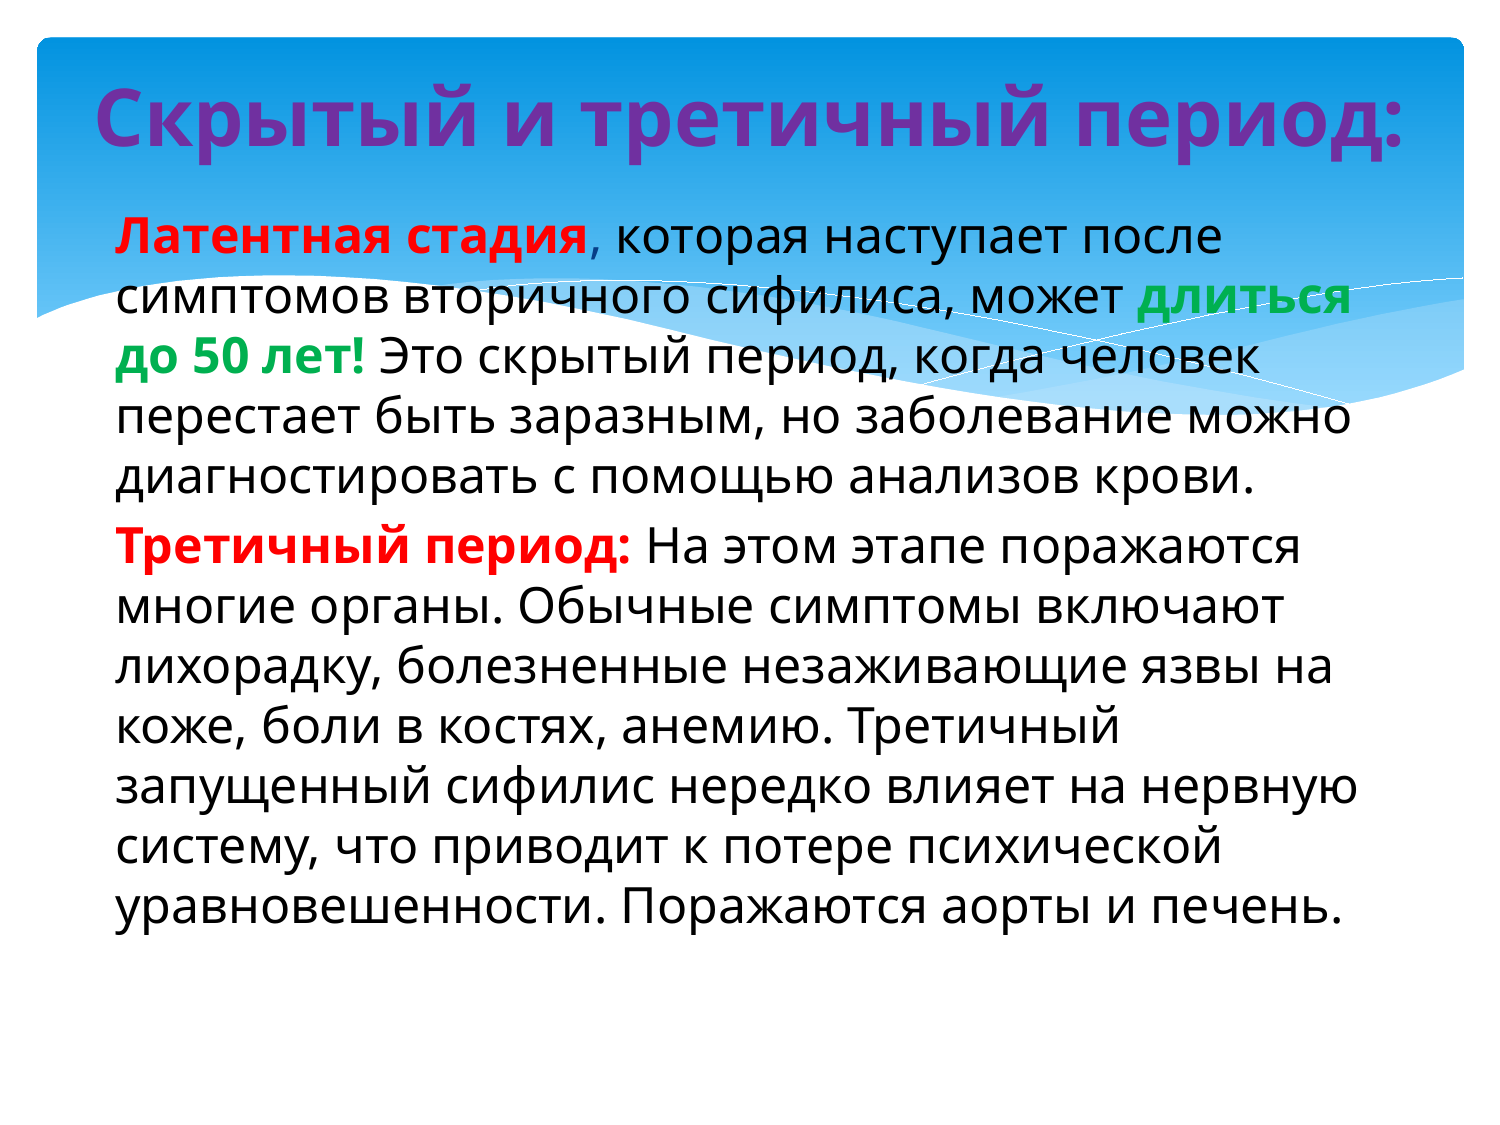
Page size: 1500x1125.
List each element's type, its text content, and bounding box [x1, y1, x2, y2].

title Скрытый и третичный период: [75, 55, 1425, 173]
list Латентная стадия, которая наступает после симптомов вторичного сифилиса, может длиться до 50 лет! Это скрытый период, когда человек перестает быть заразным, но заболевание можно диагностировать с помощью анализов крови. Третичный период: На этом этапе поражаются многие органы. Обычные симптомы включают лихорадку, болезненные незаживающие язвы на коже, боли в костях, анемию. Третичный запущенный сифилис нередко влияет на нервную систему, что приводит к потере психической уравновешенности. Поражаются аорты и печень. [100, 196, 1412, 1106]
